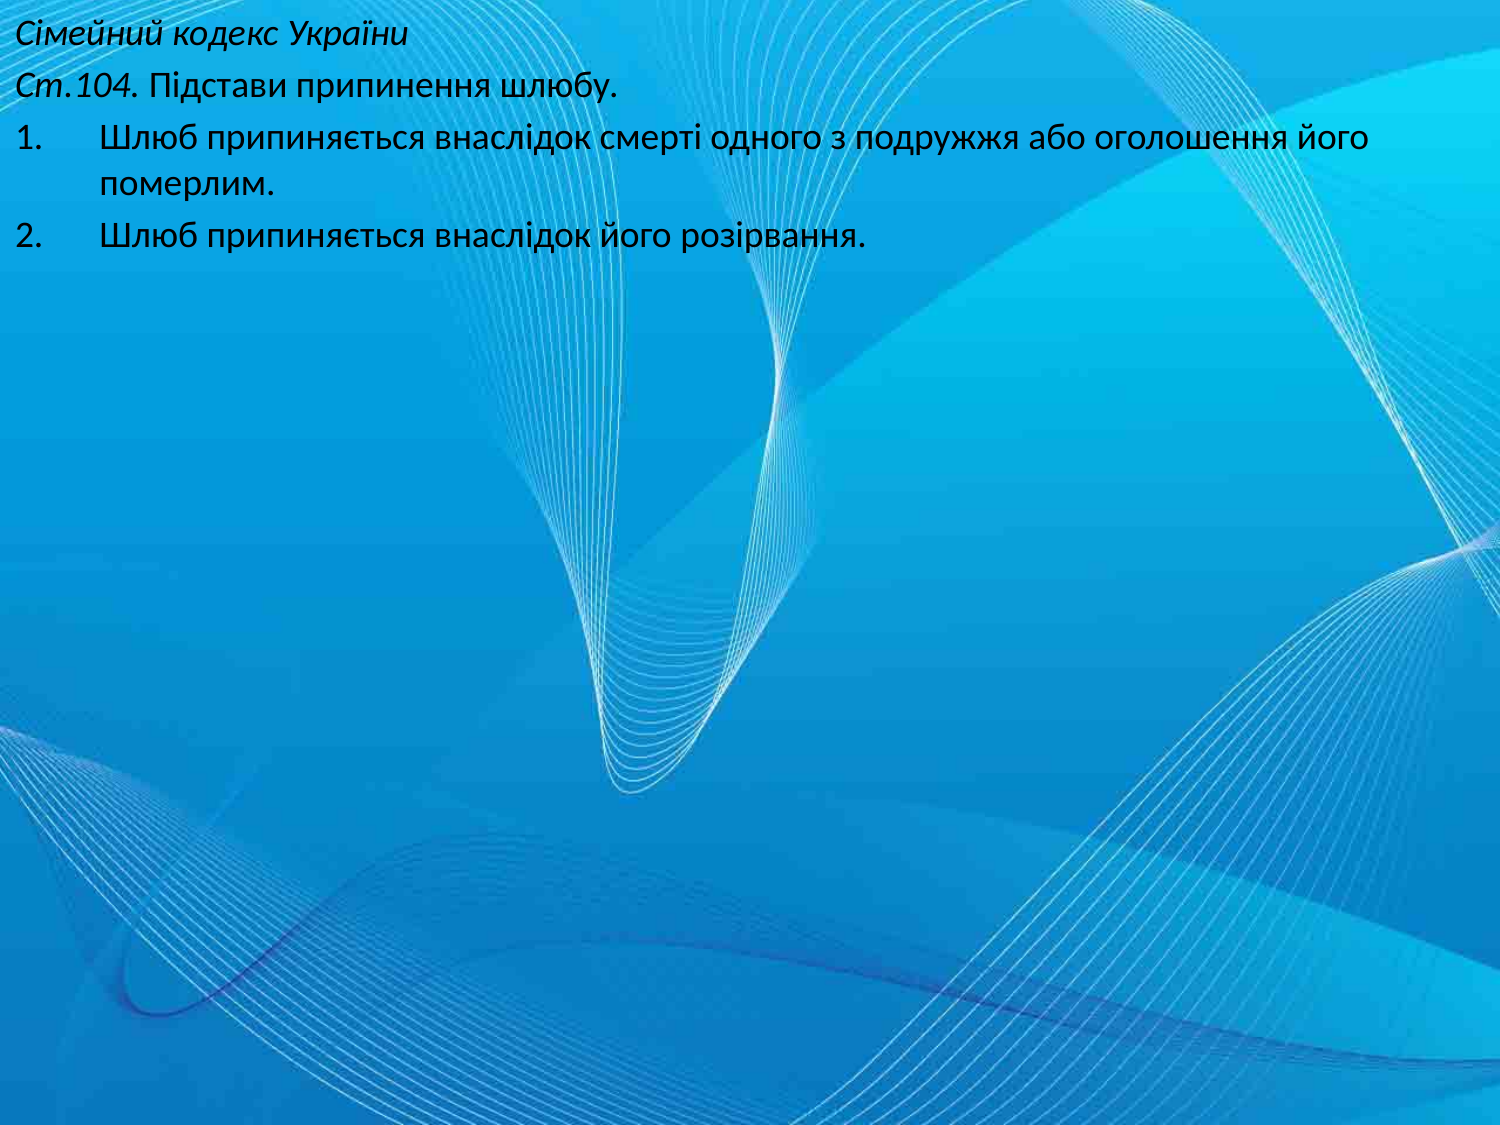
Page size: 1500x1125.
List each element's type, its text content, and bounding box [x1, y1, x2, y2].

list Сімейний кодекс України Ст.104. Підстави припинення шлюбу. Шлюб припиняється внаслідок смерті одного з подружжя або оголошення його померлим. Шлюб припиняється внаслідок його розірвання. [0, 0, 1500, 1125]
